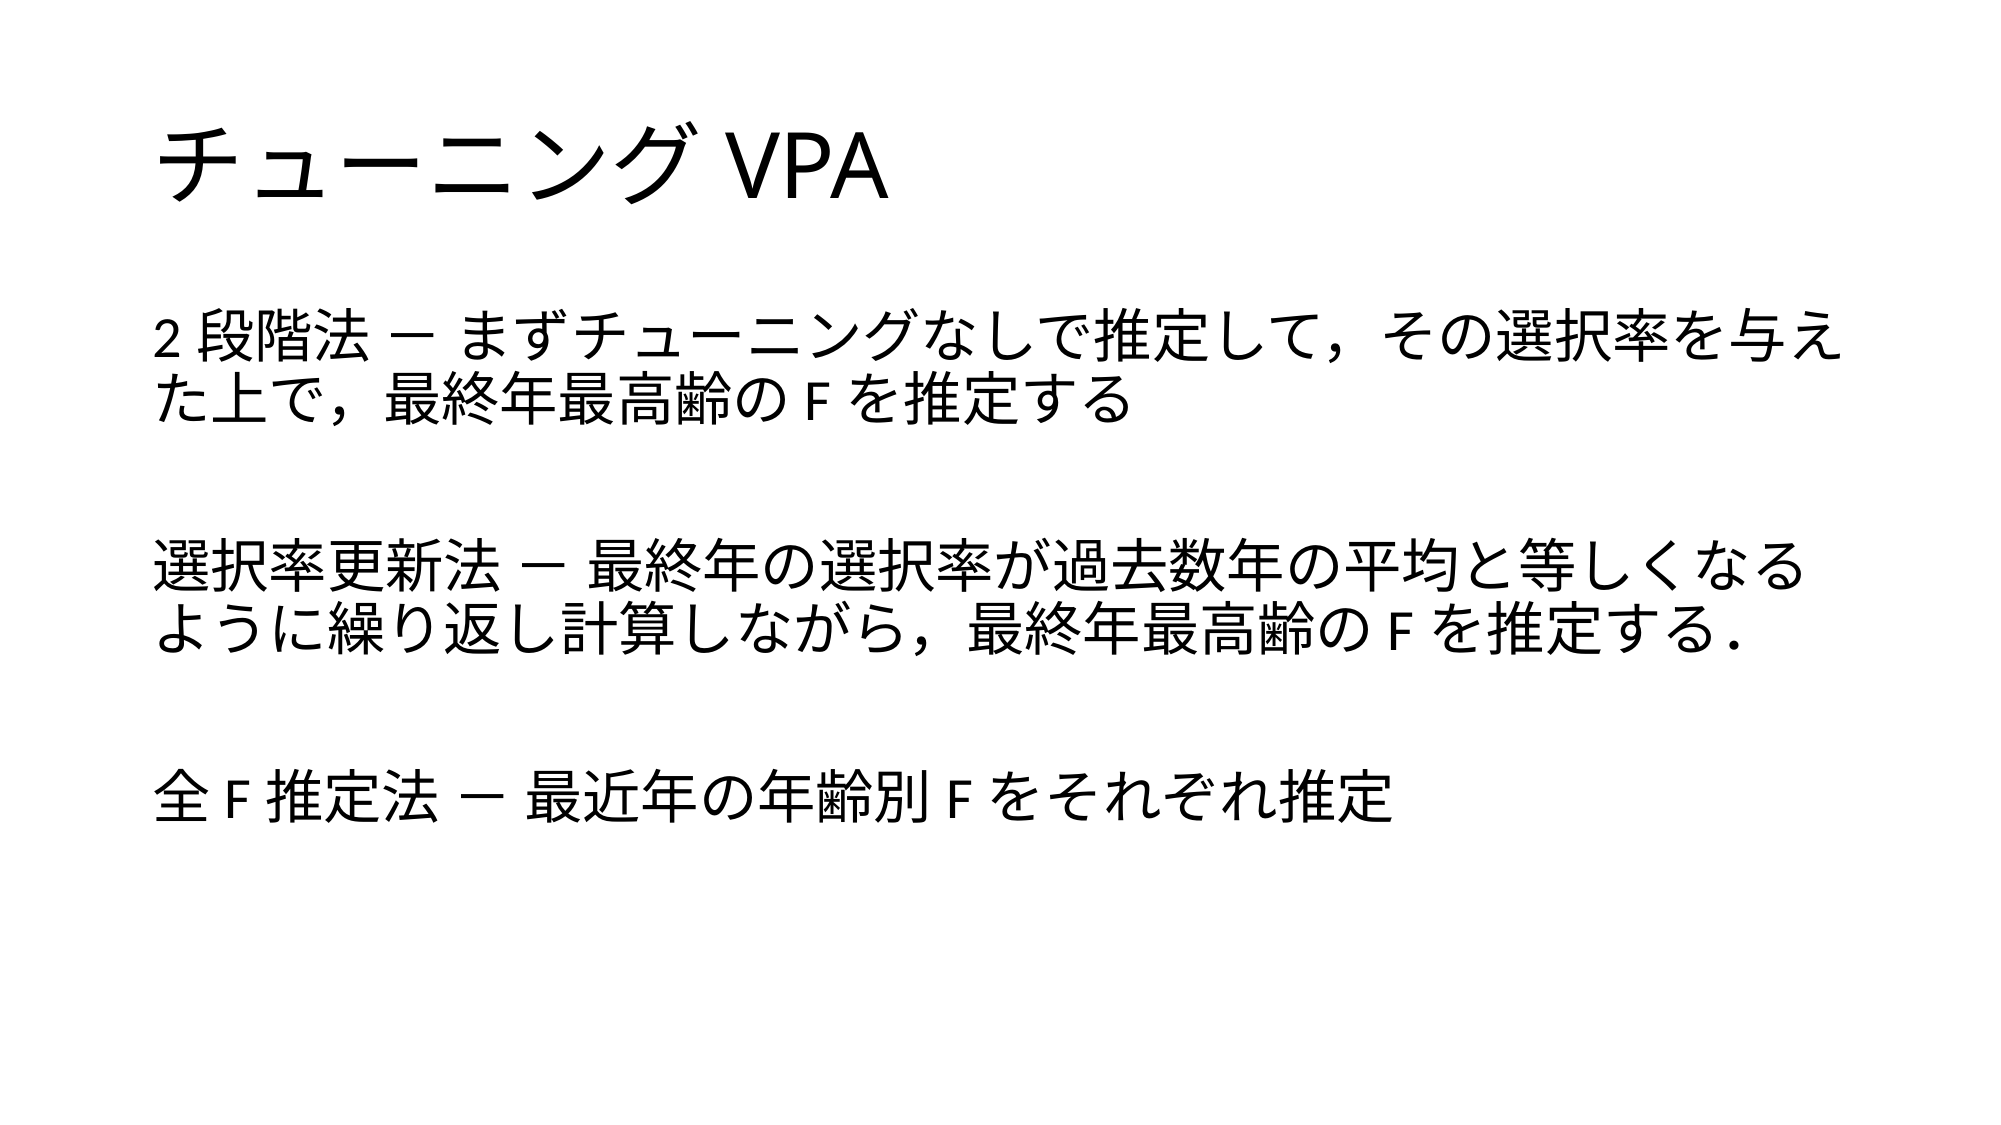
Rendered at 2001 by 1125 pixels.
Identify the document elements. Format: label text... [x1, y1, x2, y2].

title チューニングVPA [137, 59, 1863, 278]
list 2段階法 － まずチューニングなしで推定して，その選択率を与えた上で，最終年最高齢のFを推定する 選択率更新法 － 最終年の選択率が過去数年の平均と等しくなるように繰り返し計算しながら，最終年最高齢のFを推定する． 全F推定法 － 最近年の年齢別Fをそれぞれ推定 [137, 299, 1863, 1014]
